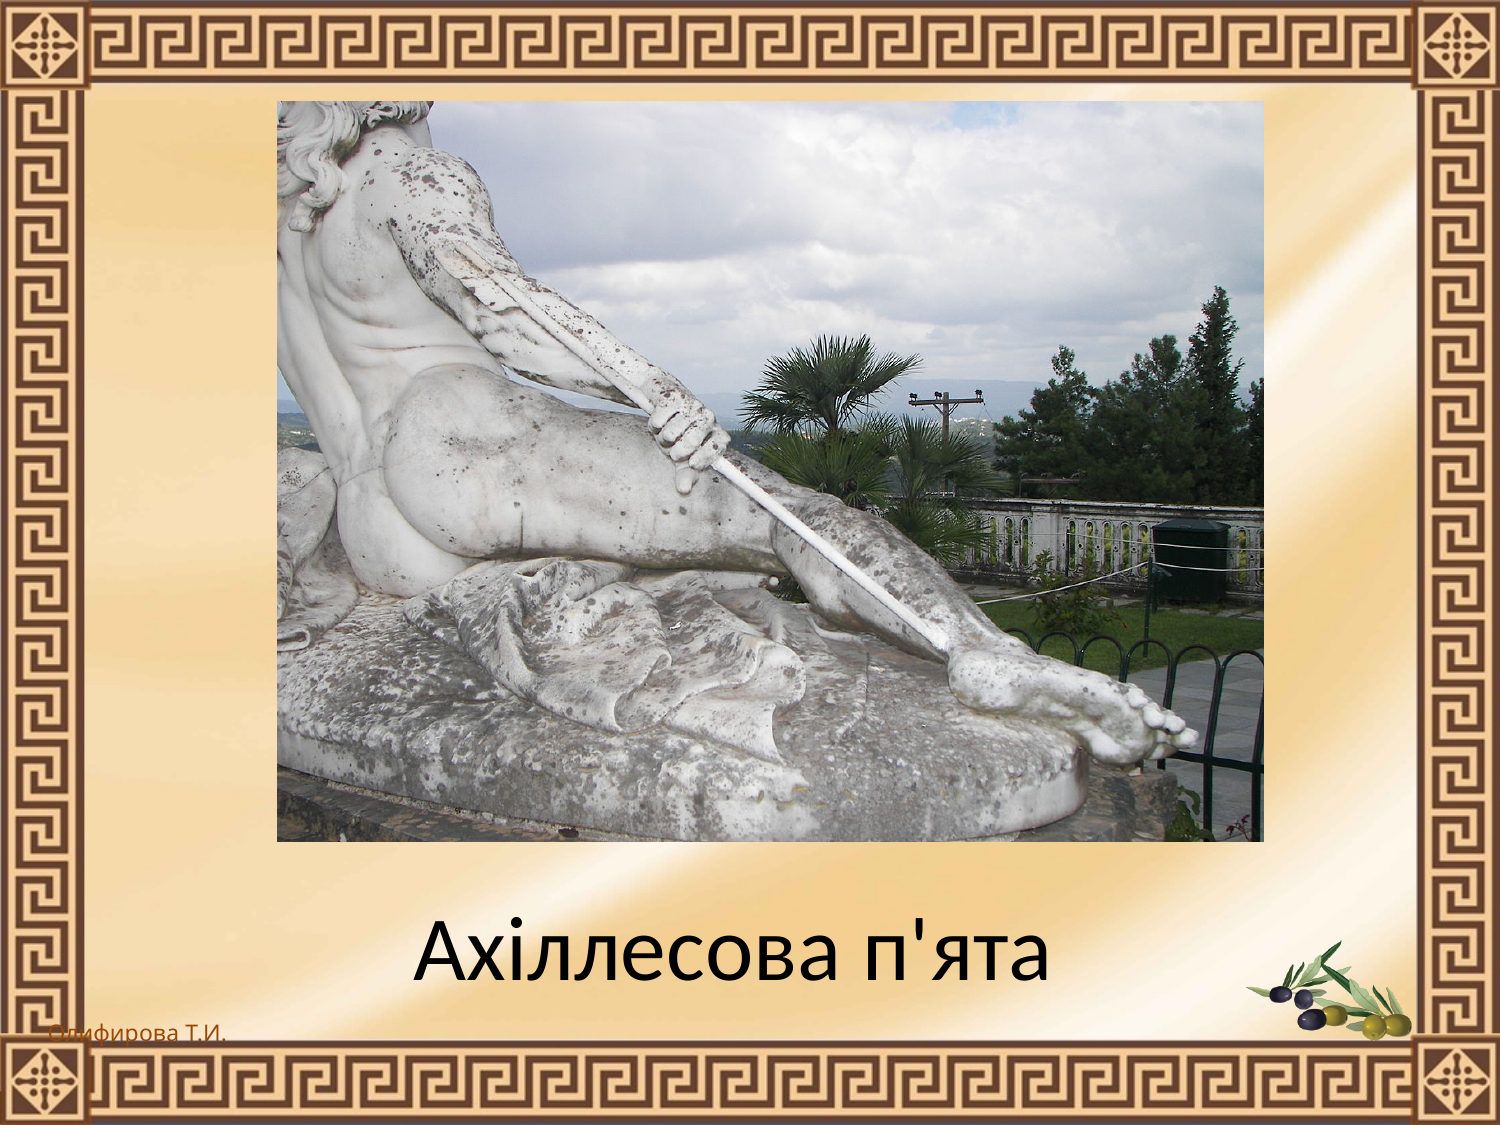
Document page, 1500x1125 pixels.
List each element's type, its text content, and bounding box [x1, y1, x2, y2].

text_box Ахіллесова п'ята [399, 881, 1090, 1007]
picture [0, 0, 1500, 1125]
